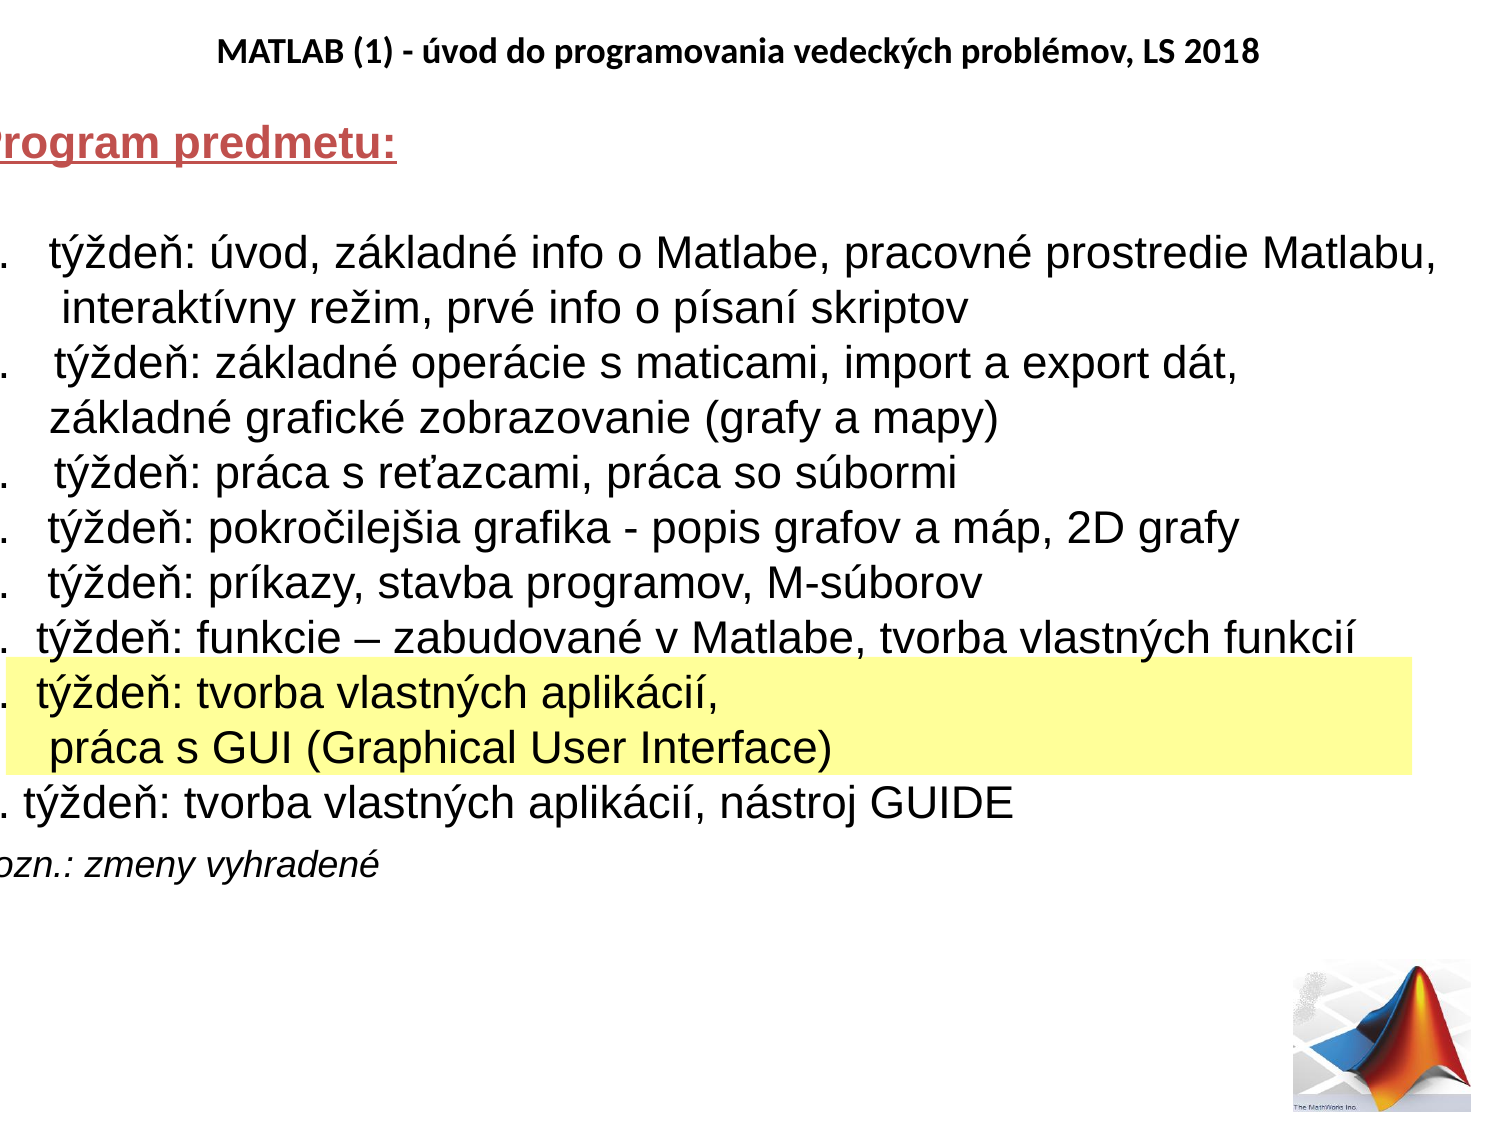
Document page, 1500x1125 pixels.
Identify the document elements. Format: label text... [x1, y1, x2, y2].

title MATLAB (1) - úvod do programovania vedeckých problémov, LS 2018 [23, 19, 1454, 79]
text_box Program predmetu: 1. týždeň: úvod, základné info o Matlabe, pracovné prostredie Matlabu, interaktívny režim, prvé info o písaní skriptov týždeň: základné operácie s maticami, import a export dát, základné grafické zobrazovanie (grafy a mapy) týždeň: práca s reťazcami, práca so súbormi týždeň: pokročilejšia grafika - popis grafov a máp, 2D grafy týždeň: príkazy, stavba programov, M-súborov 6. týždeň: funkcie – zabudované v Matlabe, tvorba vlastných funkcií 7. týždeň: tvorba vlastných aplikácií, práca s GUI (Graphical User Interface) 8. týždeň: tvorba vlastných aplikácií, nástroj GUIDE pozn.: zmeny vyhradené [0, 105, 1500, 893]
picture [1293, 959, 1471, 1112]
